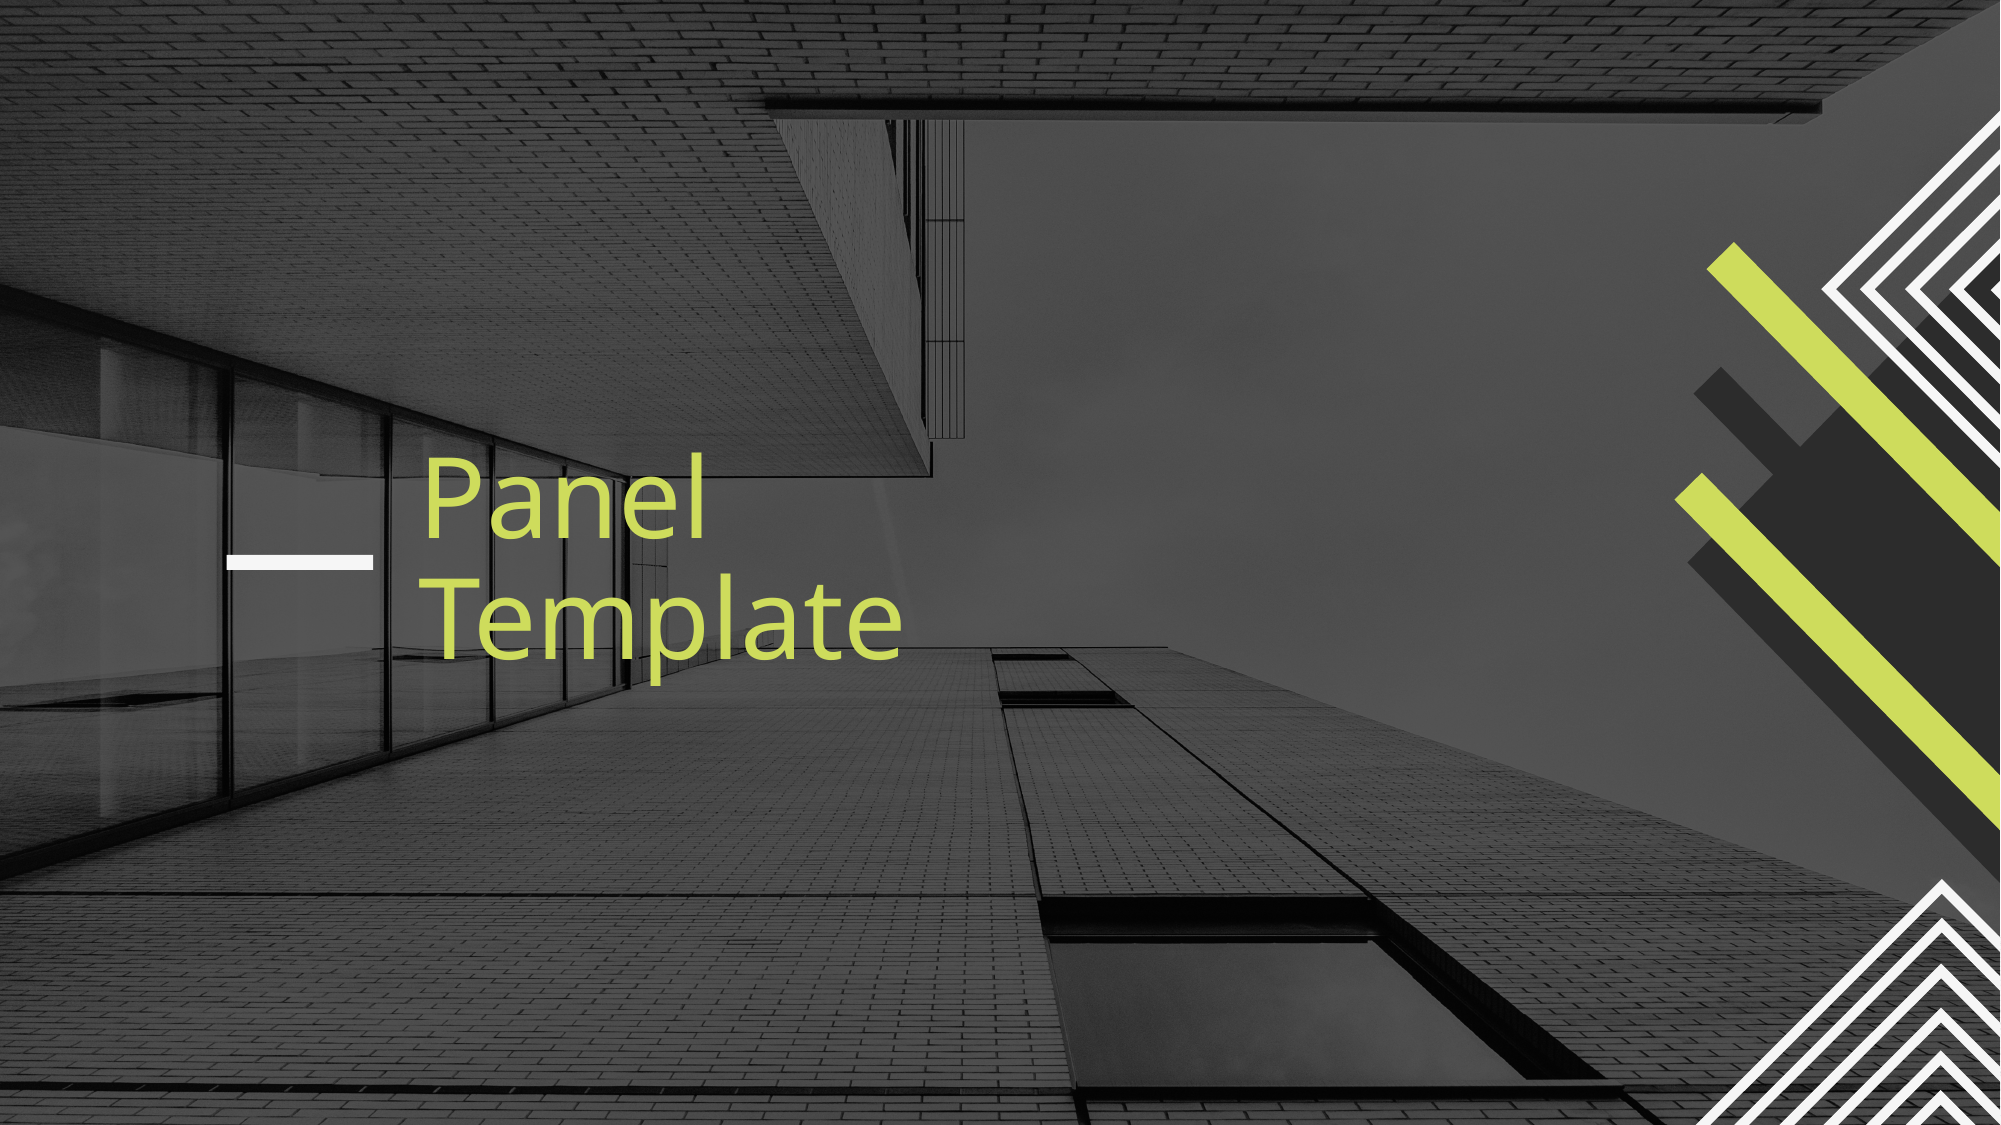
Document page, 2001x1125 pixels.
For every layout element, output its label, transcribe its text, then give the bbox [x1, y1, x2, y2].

text_box [1868, 356, 1898, 406]
text_box [1739, 475, 2000, 772]
text_box [1800, 406, 2000, 647]
text_box [1692, 365, 2000, 707]
text_box [226, 554, 374, 571]
text_box [1672, 471, 2000, 832]
text_box [1685, 538, 2000, 885]
text_box [0, 0, 2000, 1125]
text_box [1704, 240, 2000, 569]
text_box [1898, 120, 2000, 459]
title Panel Template [403, 445, 939, 680]
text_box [1772, 956, 2000, 1125]
